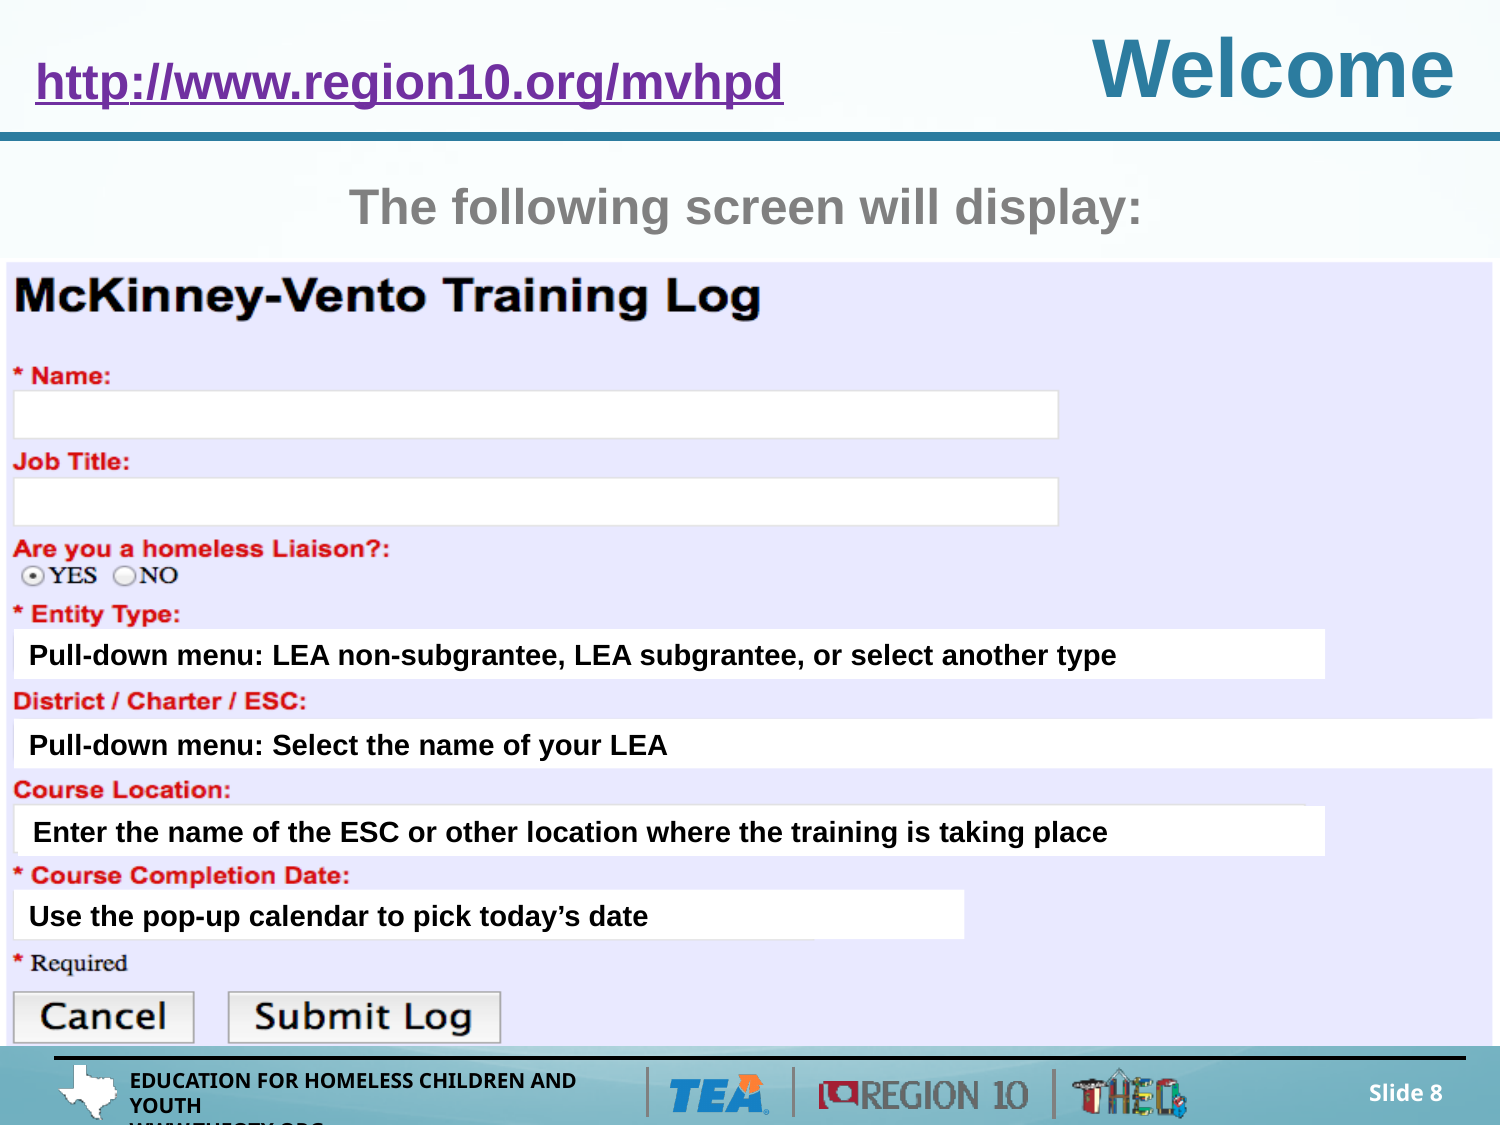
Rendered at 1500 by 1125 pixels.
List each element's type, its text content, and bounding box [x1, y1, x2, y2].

slide_number Slide 8 [1331, 1072, 1459, 1115]
picture [58, 1065, 117, 1120]
text_box Welcome [283, 26, 1472, 122]
picture [0, 257, 1500, 1047]
text_box http://www.region10.org/mvhpd [20, 42, 944, 134]
text_box The following screen will display: [34, 167, 1458, 254]
picture [819, 1081, 1028, 1109]
picture [1060, 1060, 1212, 1125]
